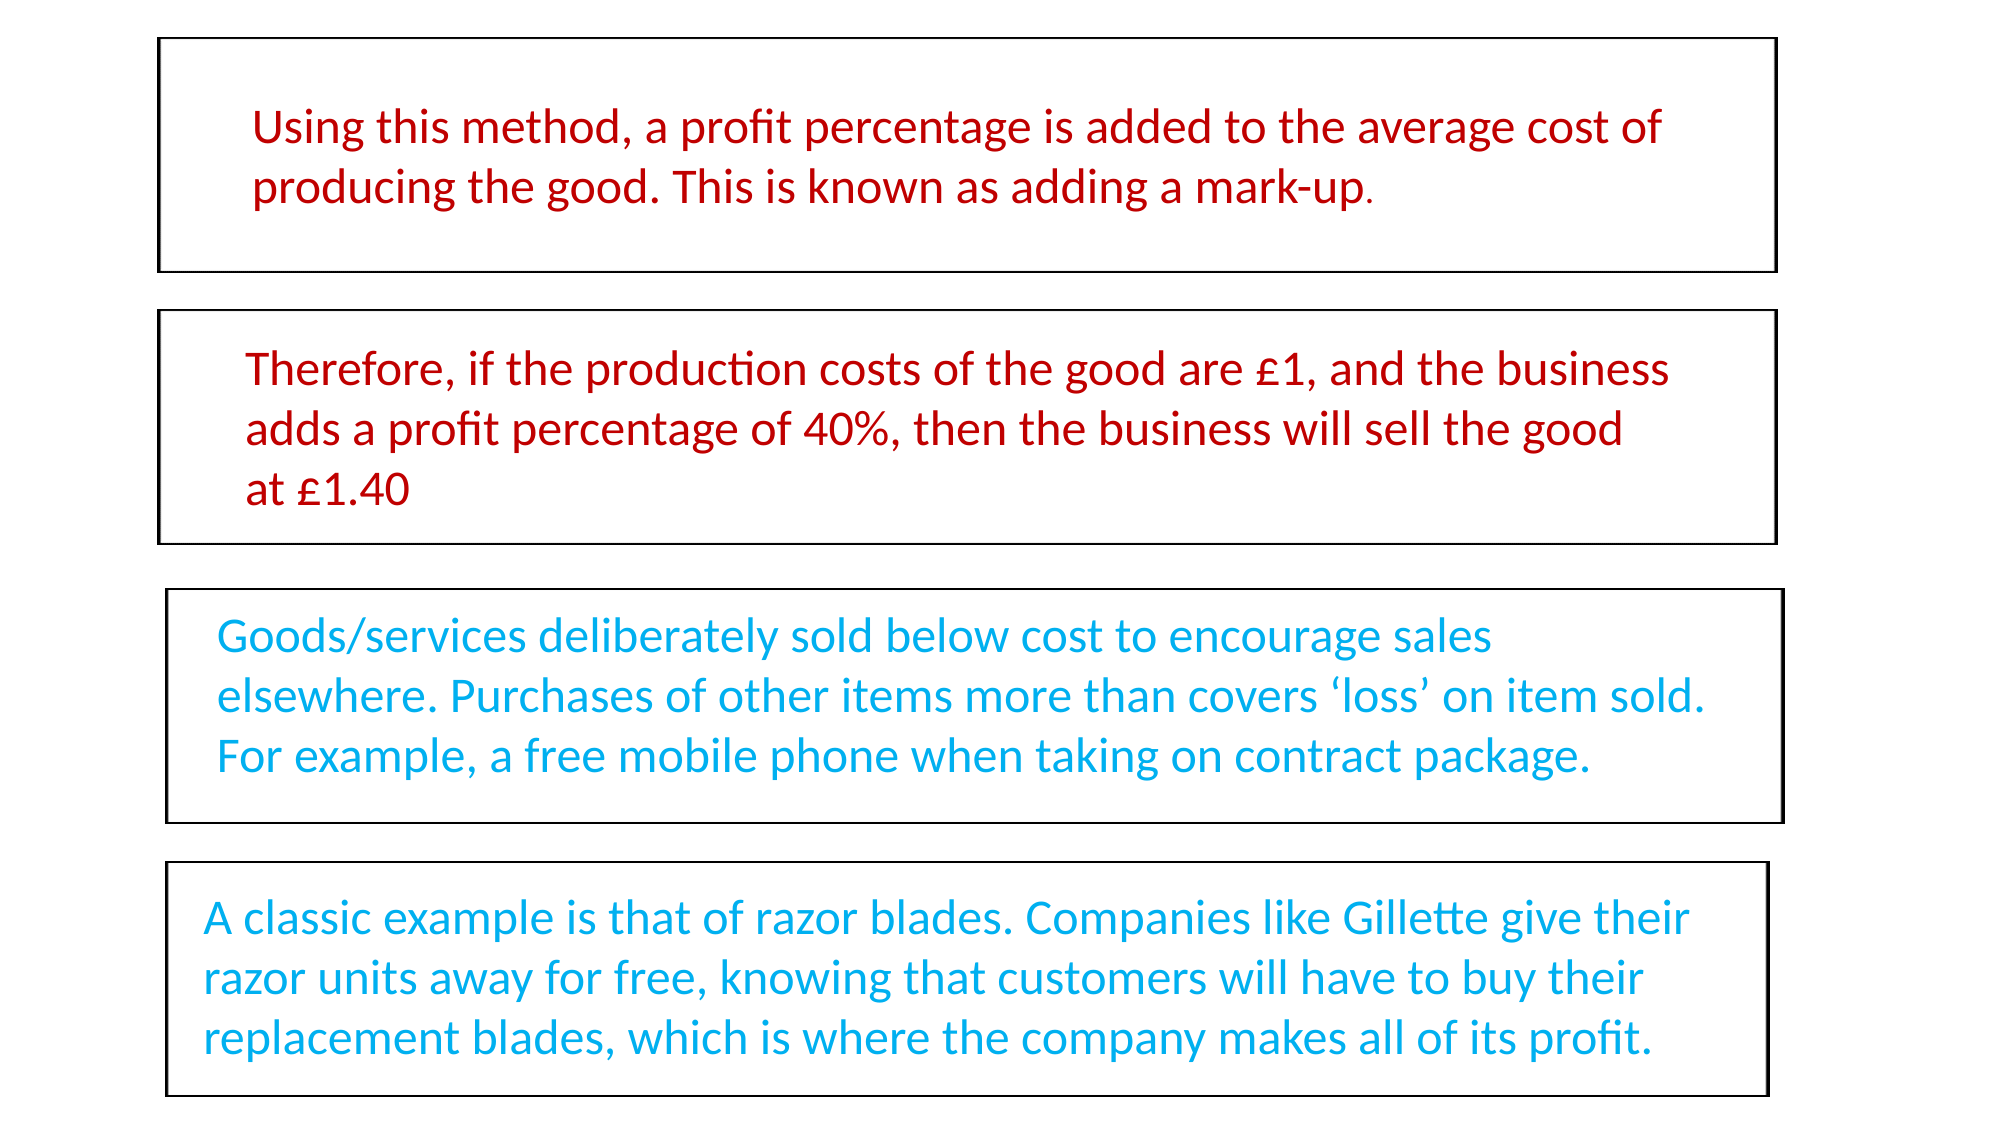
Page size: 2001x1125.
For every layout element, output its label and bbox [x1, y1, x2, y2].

picture [157, 37, 1778, 273]
picture [165, 861, 1770, 1097]
picture [157, 309, 1778, 545]
picture [165, 588, 1785, 824]
